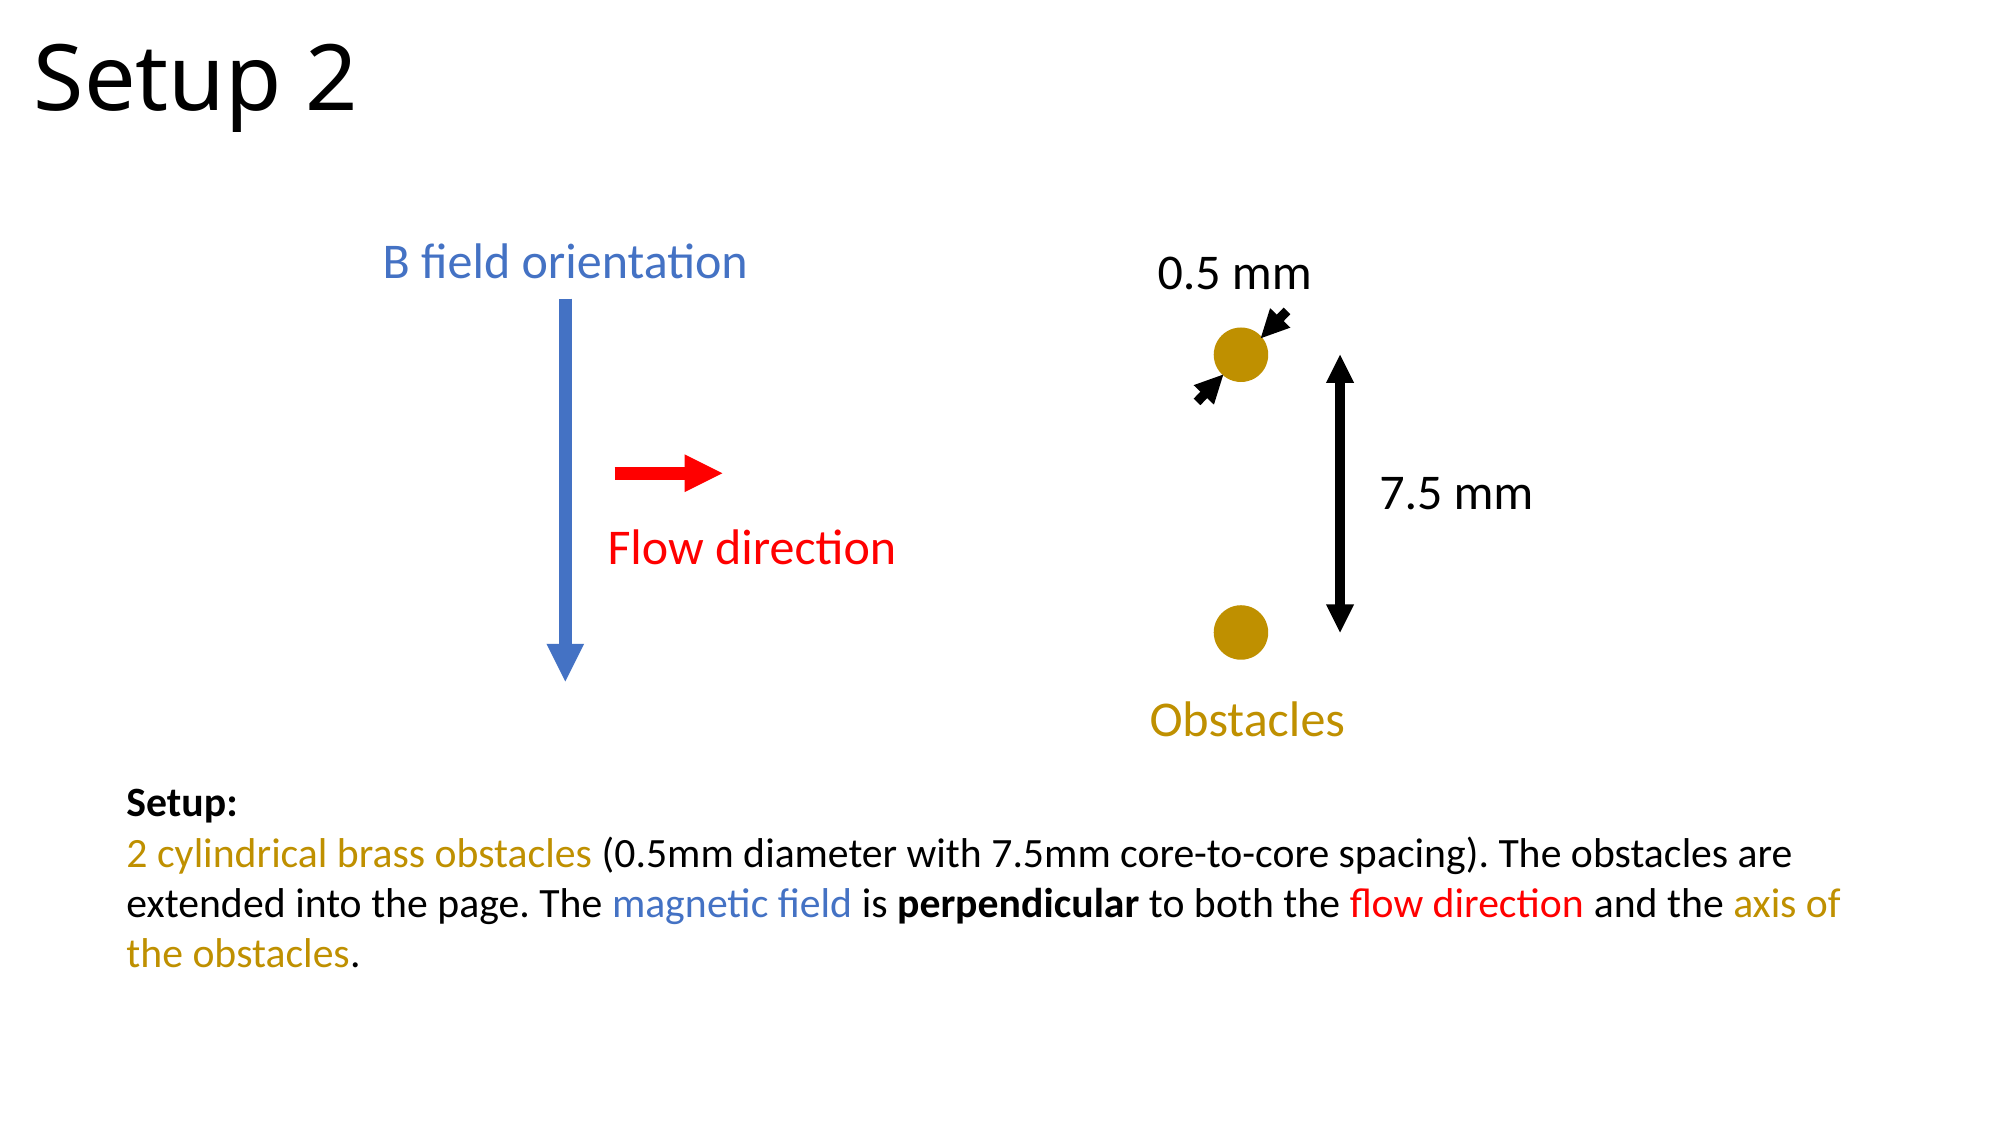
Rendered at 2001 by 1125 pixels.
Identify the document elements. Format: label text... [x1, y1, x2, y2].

text_box [1213, 327, 1269, 383]
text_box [1197, 374, 1224, 402]
text_box B field orientation [367, 221, 763, 297]
text_box Setup 2 [18, 19, 1744, 142]
text_box Setup: 2 cylindrical brass obstacles (0.5mm diameter with 7.5mm core-to-core spacing). The obstacles are extended into the page. The magnetic field is perpendicular to both the flow direction and the axis of the obstacles. [111, 767, 1889, 983]
text_box 7.5 mm [1364, 452, 1549, 527]
text_box [1213, 605, 1269, 660]
text_box Obstacles [1134, 678, 1361, 754]
text_box Flow direction [592, 507, 912, 582]
text_box 0.5 mm [1143, 232, 1327, 307]
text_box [1260, 310, 1287, 339]
